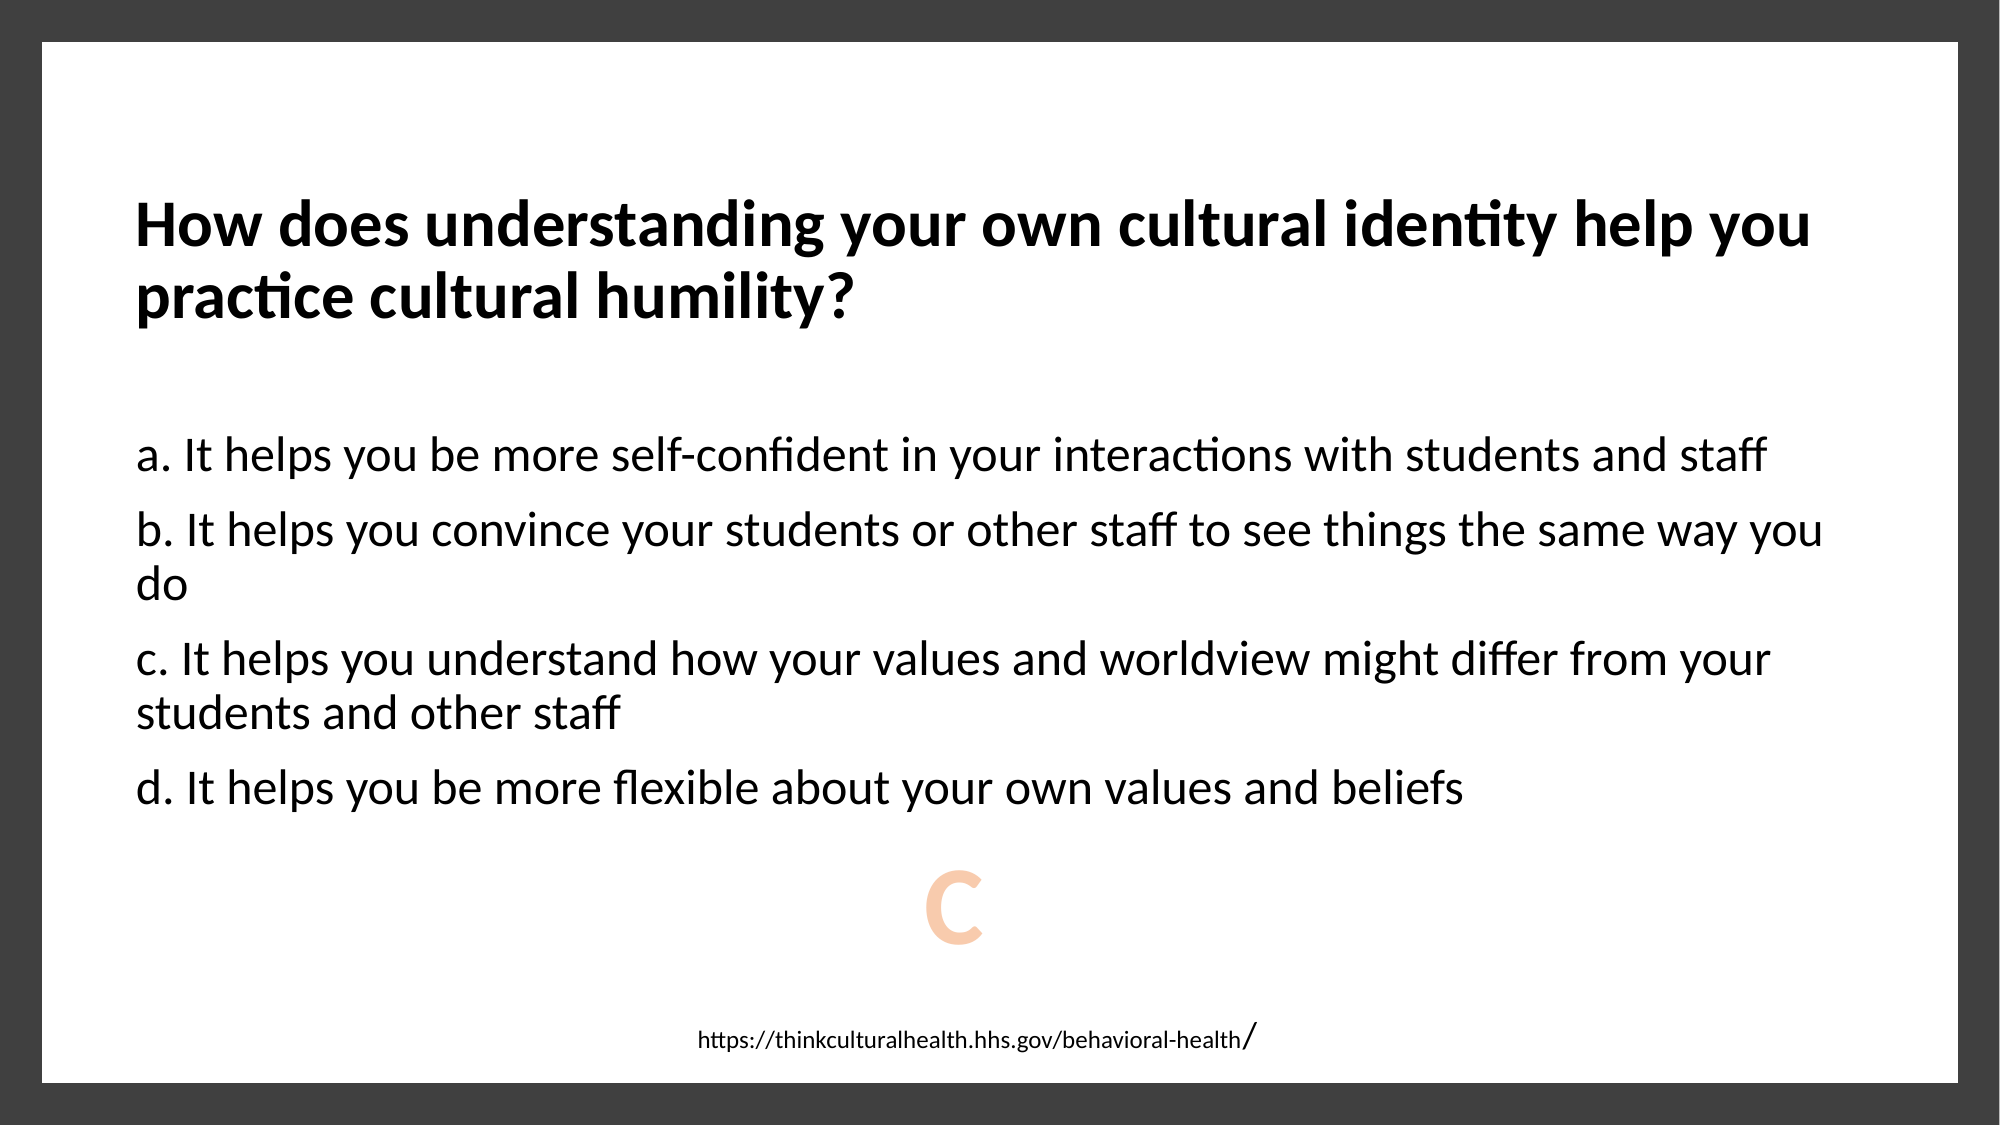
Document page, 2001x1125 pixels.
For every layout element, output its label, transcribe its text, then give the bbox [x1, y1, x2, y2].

text_box https://thinkculturalhealth.hhs.gov/behavioral-health/ [682, 1003, 1683, 1064]
list How does understanding your own cultural identity help you practice cultural humility? a. It helps you be more self-confident in your interactions with students and staff b. It helps you convince your students or other staff to see things the same way you do c. It helps you understand how your values and worldview might differ from your students and other staff d. It helps you be more flexible about your own values and beliefs [120, 181, 1846, 900]
text_box [52, 51, 1948, 1073]
text_box C [909, 824, 1000, 975]
text_box [0, 0, 2000, 1125]
